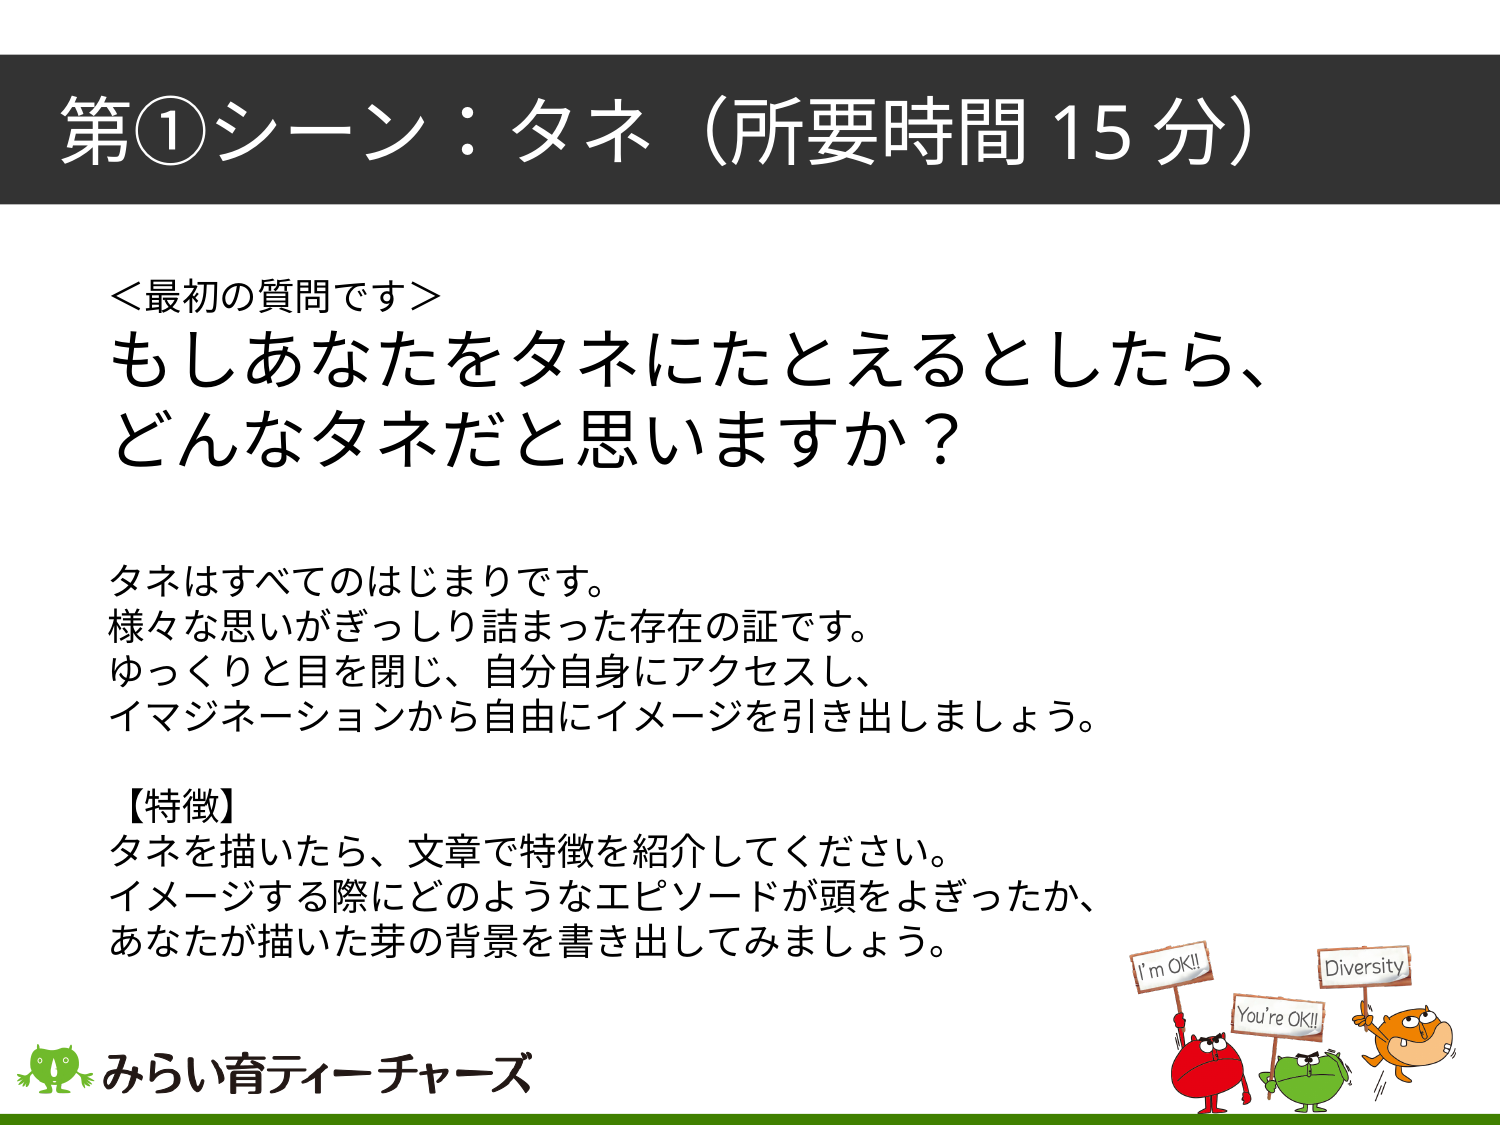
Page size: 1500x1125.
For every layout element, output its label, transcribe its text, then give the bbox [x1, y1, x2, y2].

text_box ＜最初の質問です＞ もしあなたをタネにたとえるとしたら、 どんなタネだと思いますか？ タネはすべてのはじまりです。 様々な思いがぎっしり詰まった存在の証です。 ゆっくりと目を閉じ、自分自身にアクセスし、 イマジネーションから自由にイメージを引き出しましょう。 【特徴】 タネを描いたら、文章で特徴を紹介してください。 イメージする際にどのようなエピソードが頭をよぎったか、 あなたが描いた芽の背景を書き出してみましょう。 [92, 265, 1323, 971]
picture [17, 1044, 532, 1094]
text_box 第①シーン：タネ（所要時間15分） [0, 54, 1500, 205]
picture [1129, 940, 1456, 1114]
